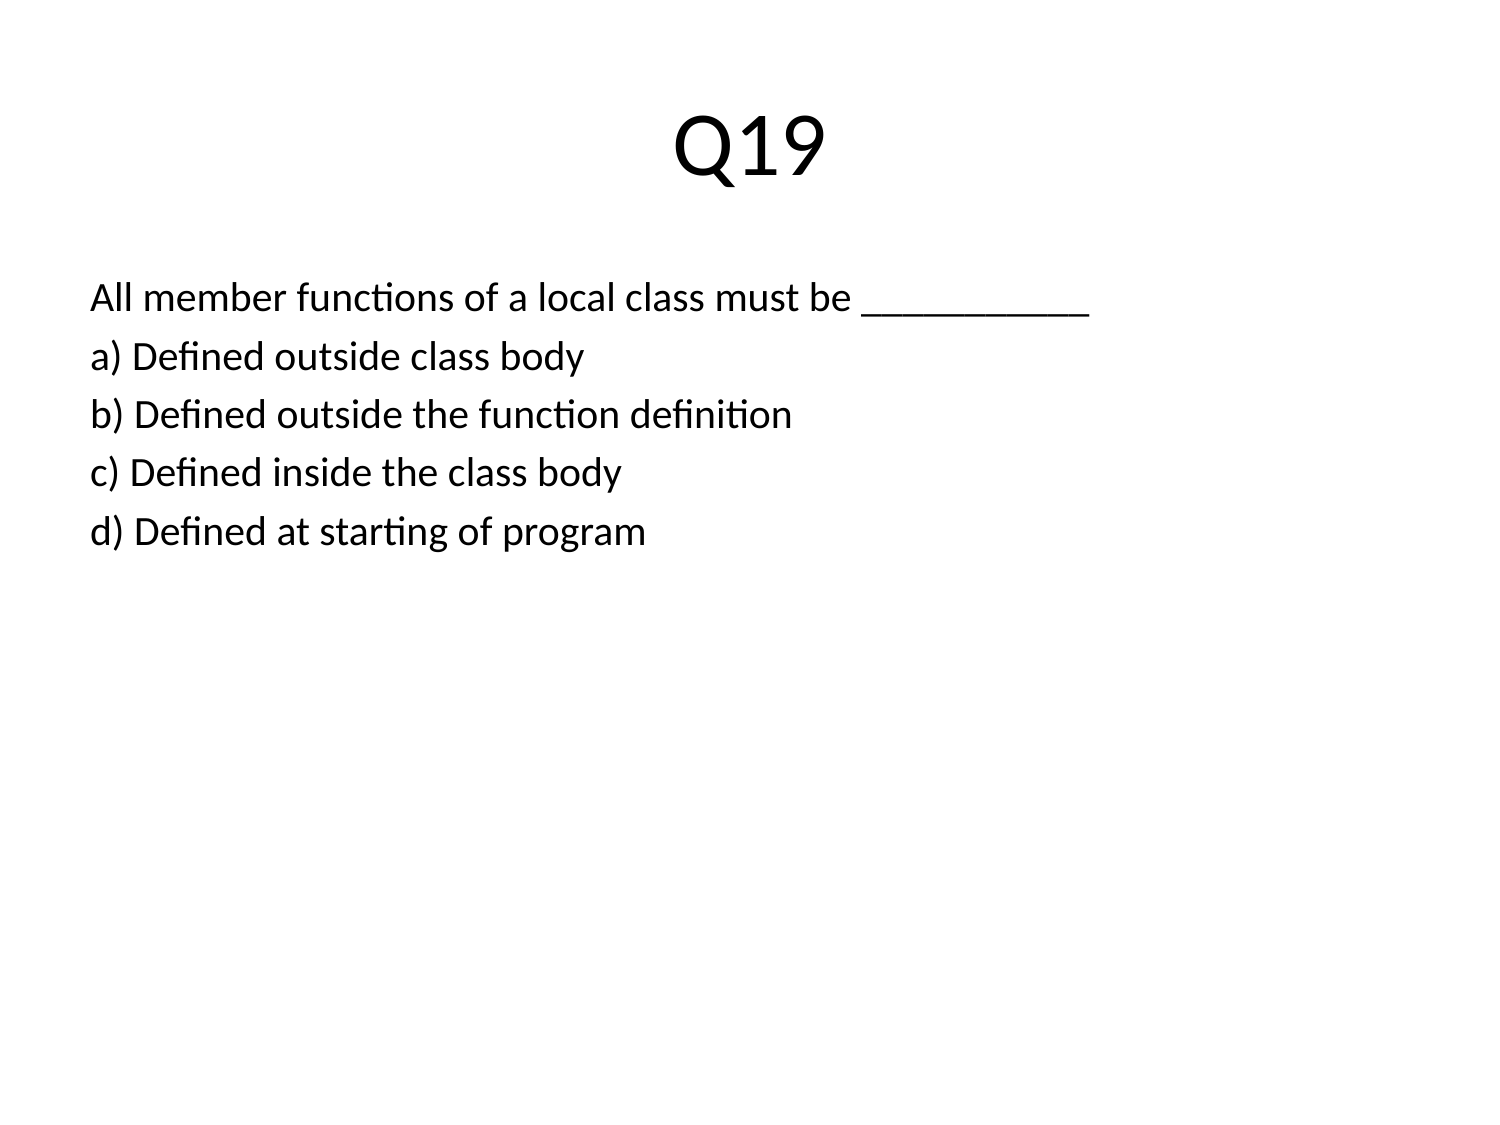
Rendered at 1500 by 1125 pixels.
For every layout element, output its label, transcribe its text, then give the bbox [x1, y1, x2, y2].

list All member functions of a local class must be ___________ a) Defined outside class body b) Defined outside the function definition c) Defined inside the class body d) Defined at starting of program [75, 262, 1425, 1005]
title Q19 [75, 45, 1425, 233]
